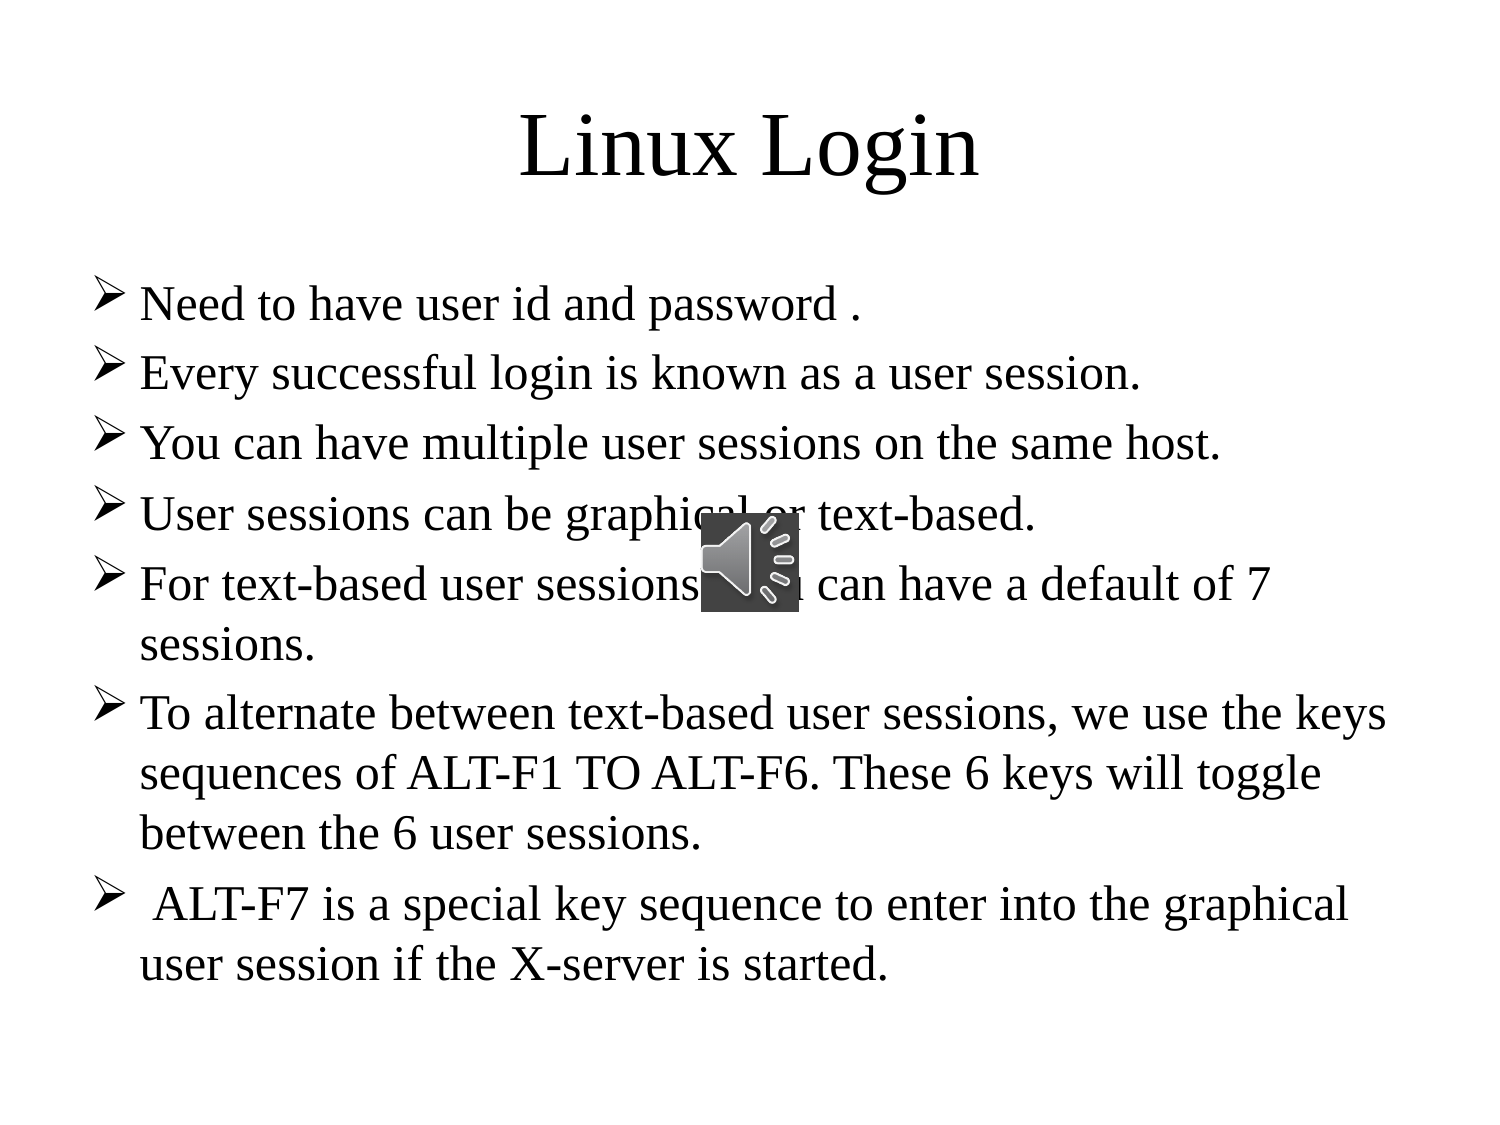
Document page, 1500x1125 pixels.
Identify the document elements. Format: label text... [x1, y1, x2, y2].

picture [699, 512, 801, 613]
list Need to have user id and password . Every successful login is known as a user session. You can have multiple user sessions on the same host. User sessions can be graphical or text-based. For text-based user sessions. You can have a default of 7 sessions. To alternate between text-based user sessions, we use the keys sequences of ALT-F1 TO ALT-F6. These 6 keys will toggle between the 6 user sessions. ALT-F7 is a special key sequence to enter into the graphical user session if the X-server is started. [75, 262, 1425, 1005]
title Linux Login [75, 45, 1425, 233]
